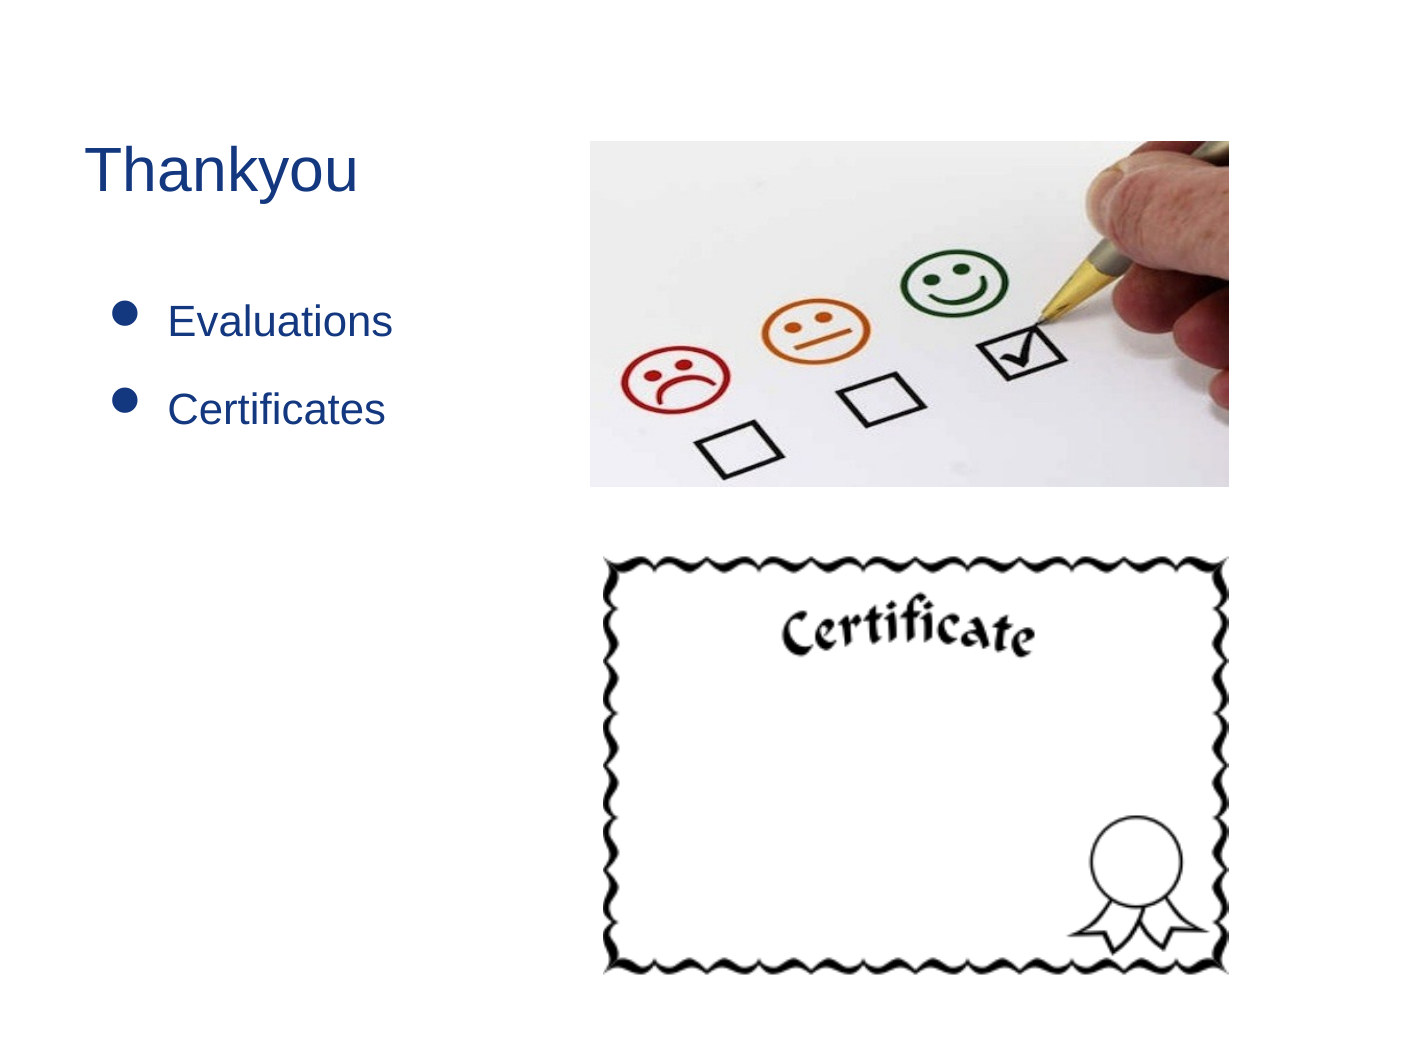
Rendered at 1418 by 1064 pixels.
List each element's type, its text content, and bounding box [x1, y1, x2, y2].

picture [590, 141, 1229, 487]
text_box [389, 531, 937, 814]
title Thankyou [70, 21, 1312, 211]
picture [603, 555, 1229, 977]
list Evaluations Certificates [94, 285, 1335, 936]
